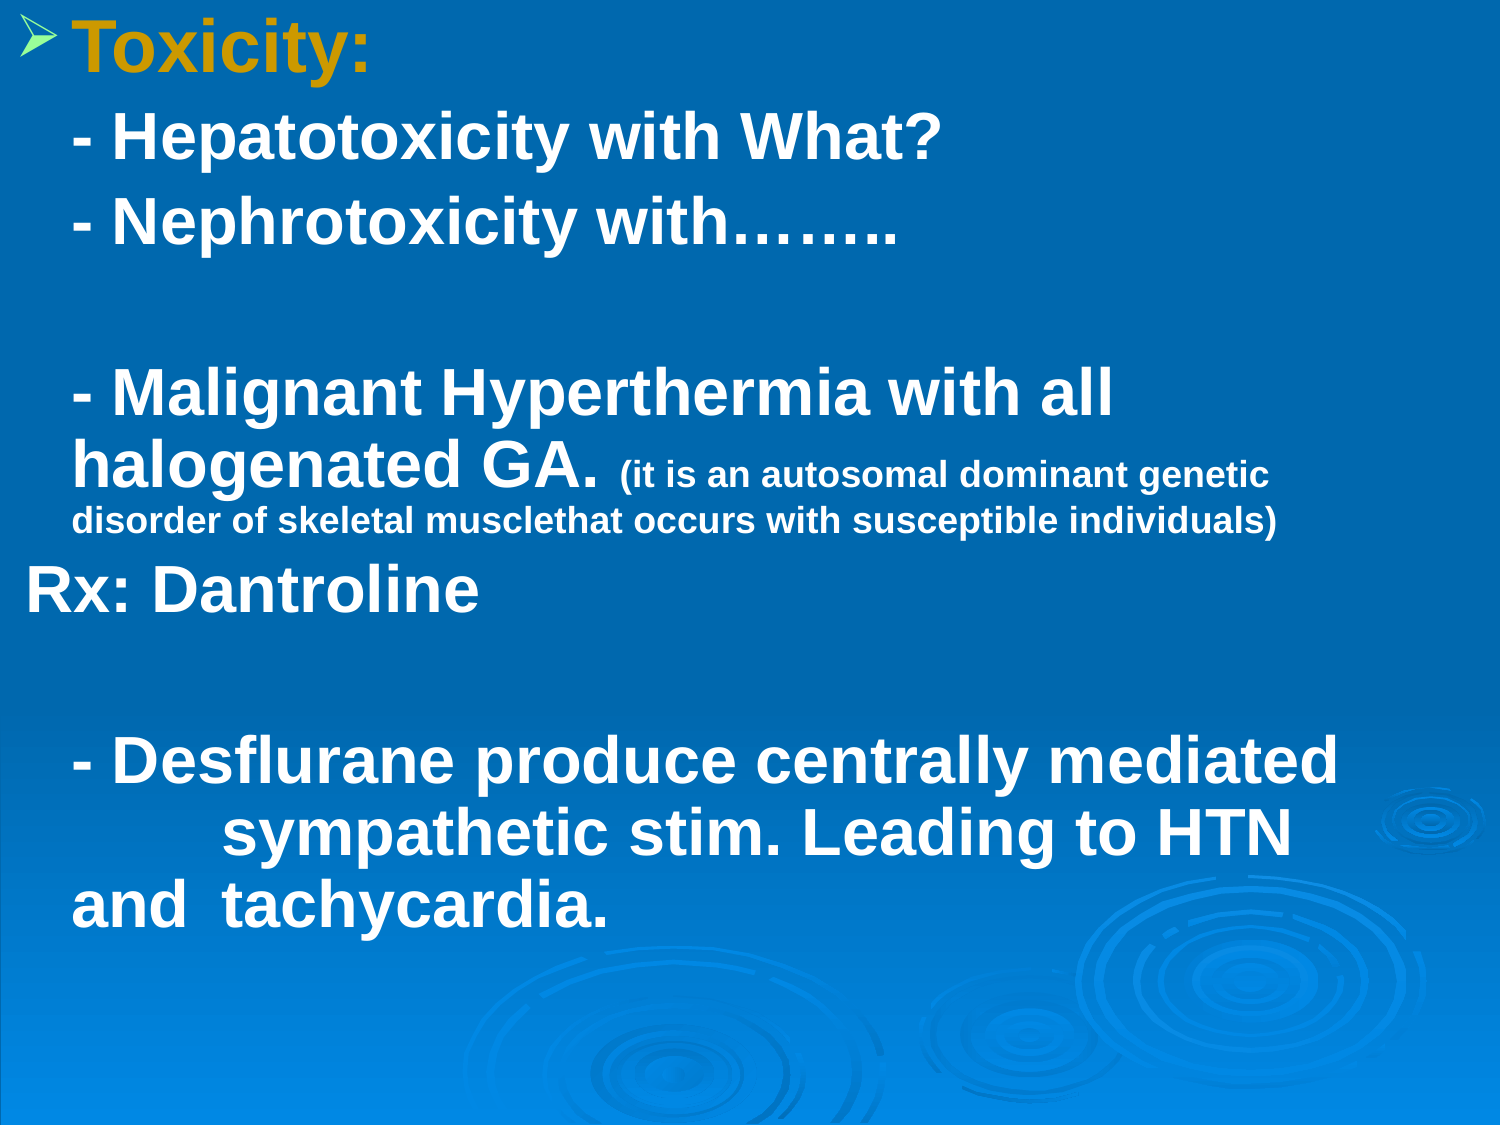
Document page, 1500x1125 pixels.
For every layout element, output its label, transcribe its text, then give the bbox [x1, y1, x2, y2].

list Toxicity: - Hepatotoxicity with What? - Nephrotoxicity with…….. - Malignant Hyperthermia with all halogenated GA. (it is an autosomal dominant genetic disorder of skeletal musclethat occurs with susceptible individuals) Rx: Dantroline - Desflurane produce centrally mediated sympathetic stim. Leading to HTN and tachycardia. [0, 0, 1426, 1125]
